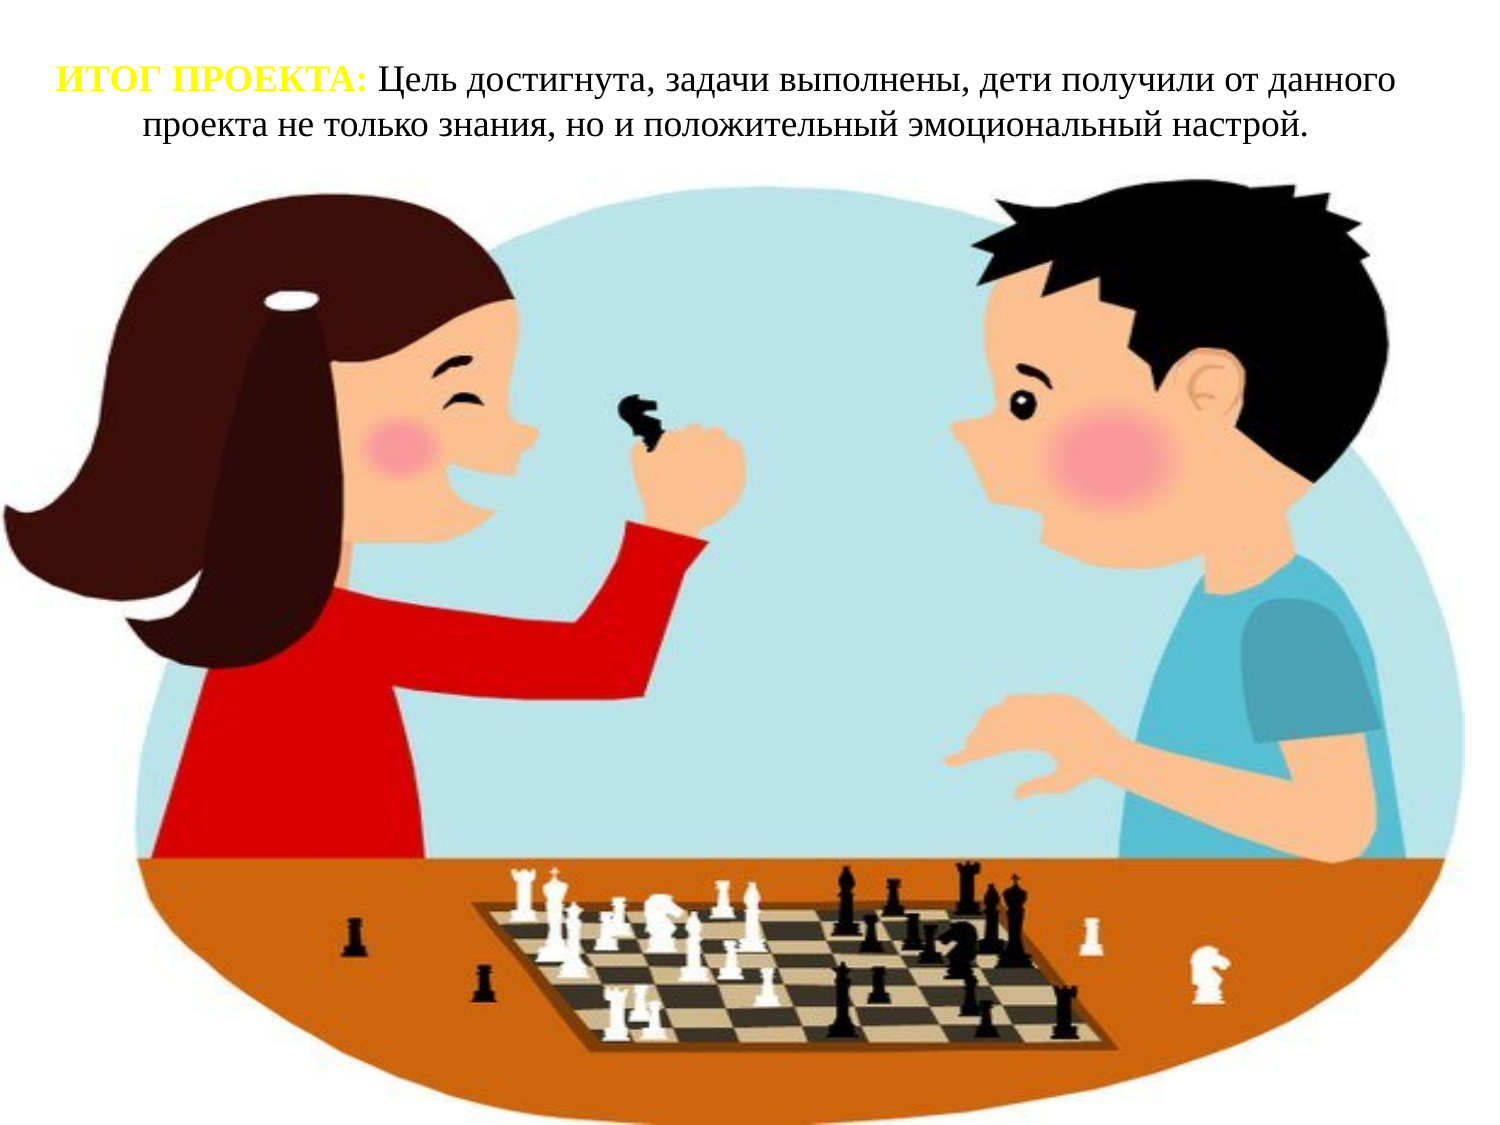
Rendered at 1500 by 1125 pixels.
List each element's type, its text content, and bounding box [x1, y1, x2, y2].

text_box ИТОГ ПРОЕКТА: Цель достигнута, задачи выполнены, дети получили от данного проекта не только знания, но и положительный эмоциональный настрой. [0, 46, 1453, 173]
picture [0, 174, 1466, 1125]
